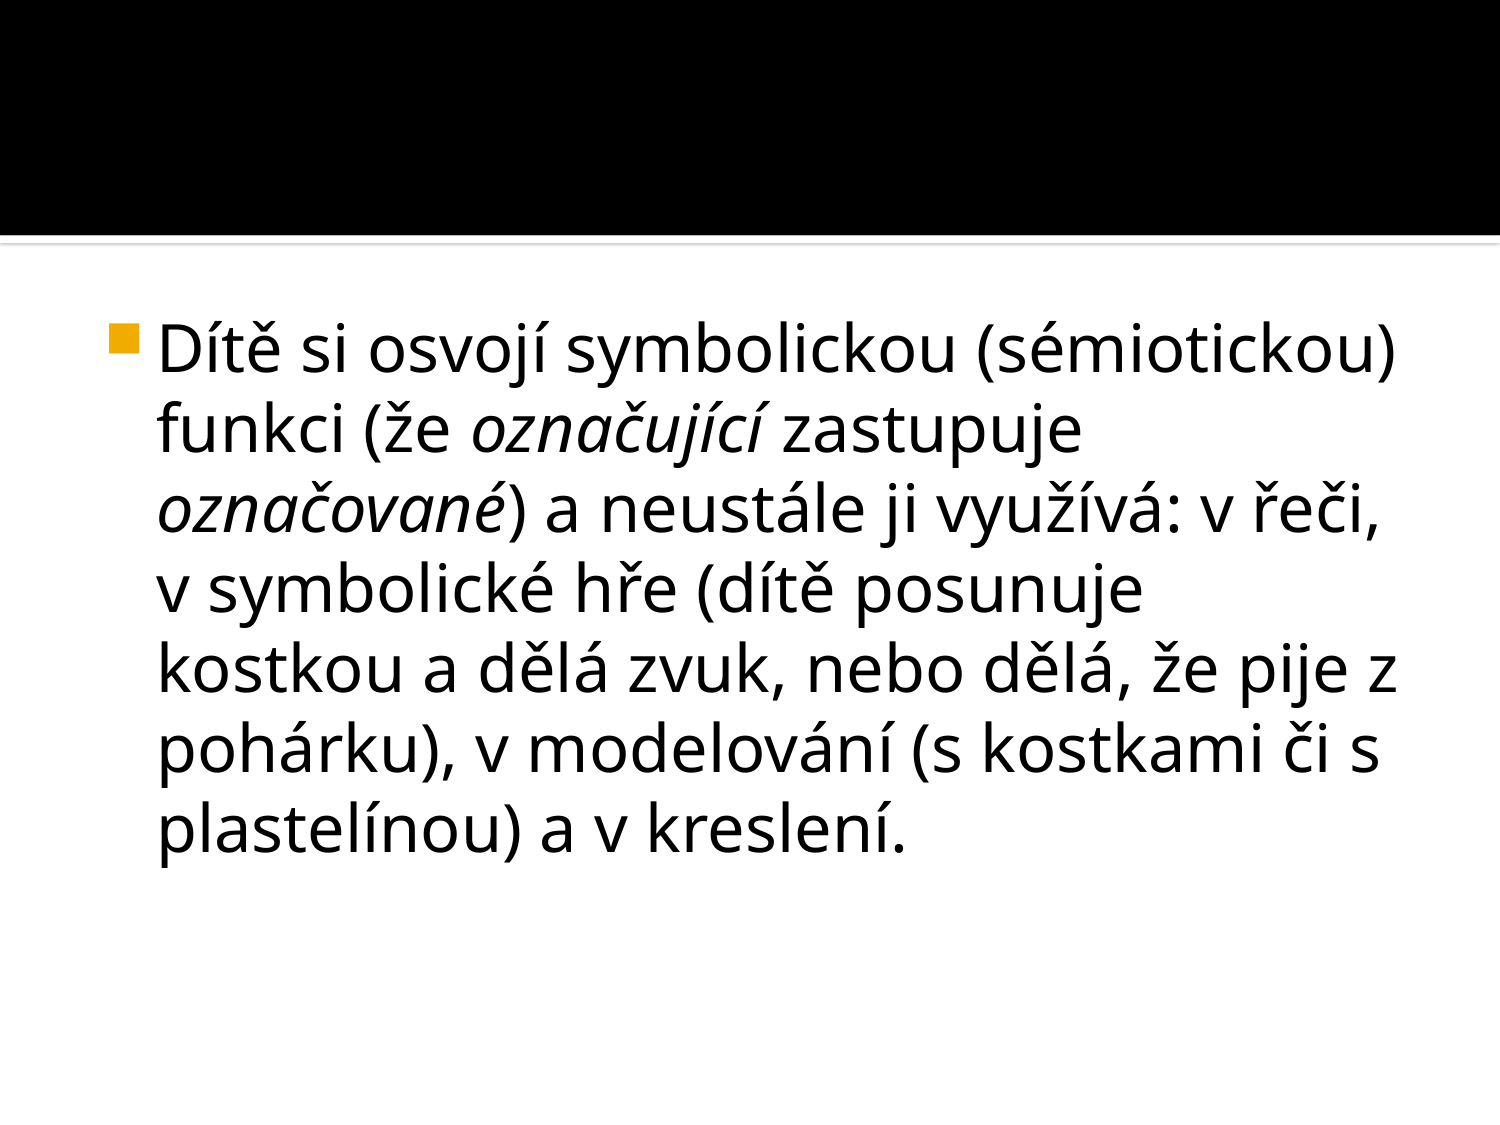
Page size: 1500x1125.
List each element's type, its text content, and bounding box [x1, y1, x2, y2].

list Dítě si osvojí symbolickou (sémiotickou) funkci (že označující zastupuje označované) a neustále ji využívá: v řeči, v symbolické hře (dítě posunuje kostkou a dělá zvuk, nebo dělá, že pije z pohárku), v modelování (s kostkami či s plastelínou) a v kreslení. [75, 291, 1425, 1050]
